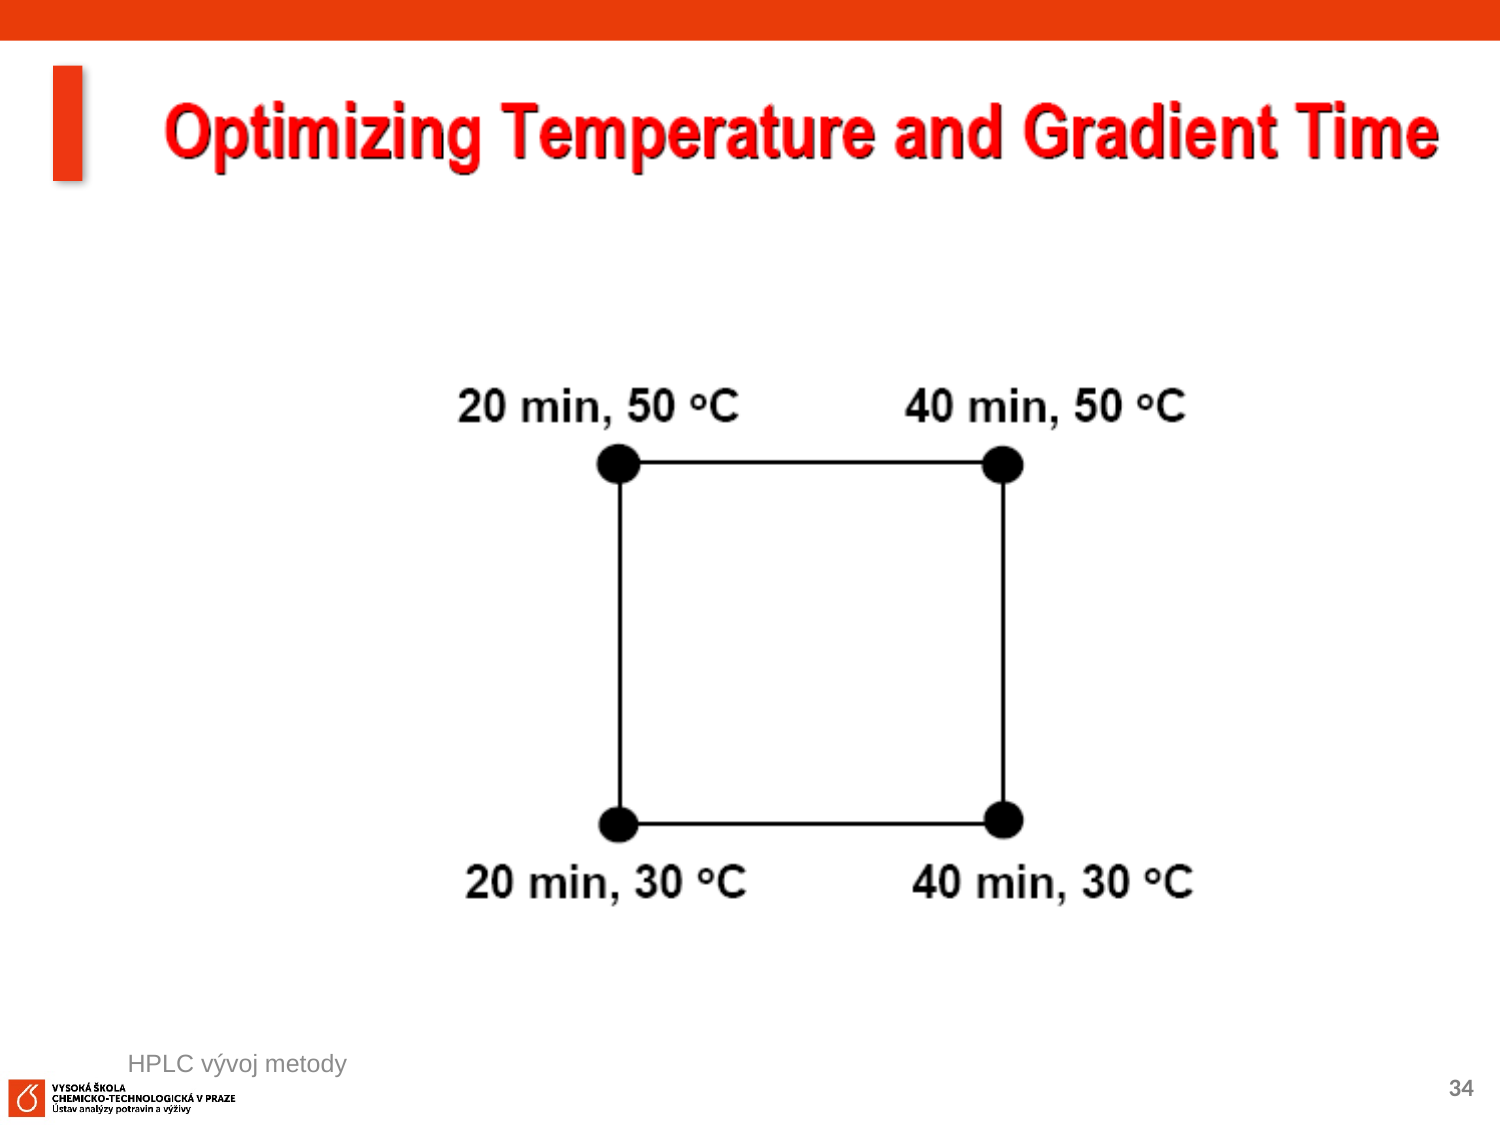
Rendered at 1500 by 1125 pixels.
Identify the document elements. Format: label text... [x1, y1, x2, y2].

picture [0, 1100, 243, 1125]
picture [103, 59, 1445, 969]
footer HPLC vývoj metody [0, 1025, 475, 1100]
